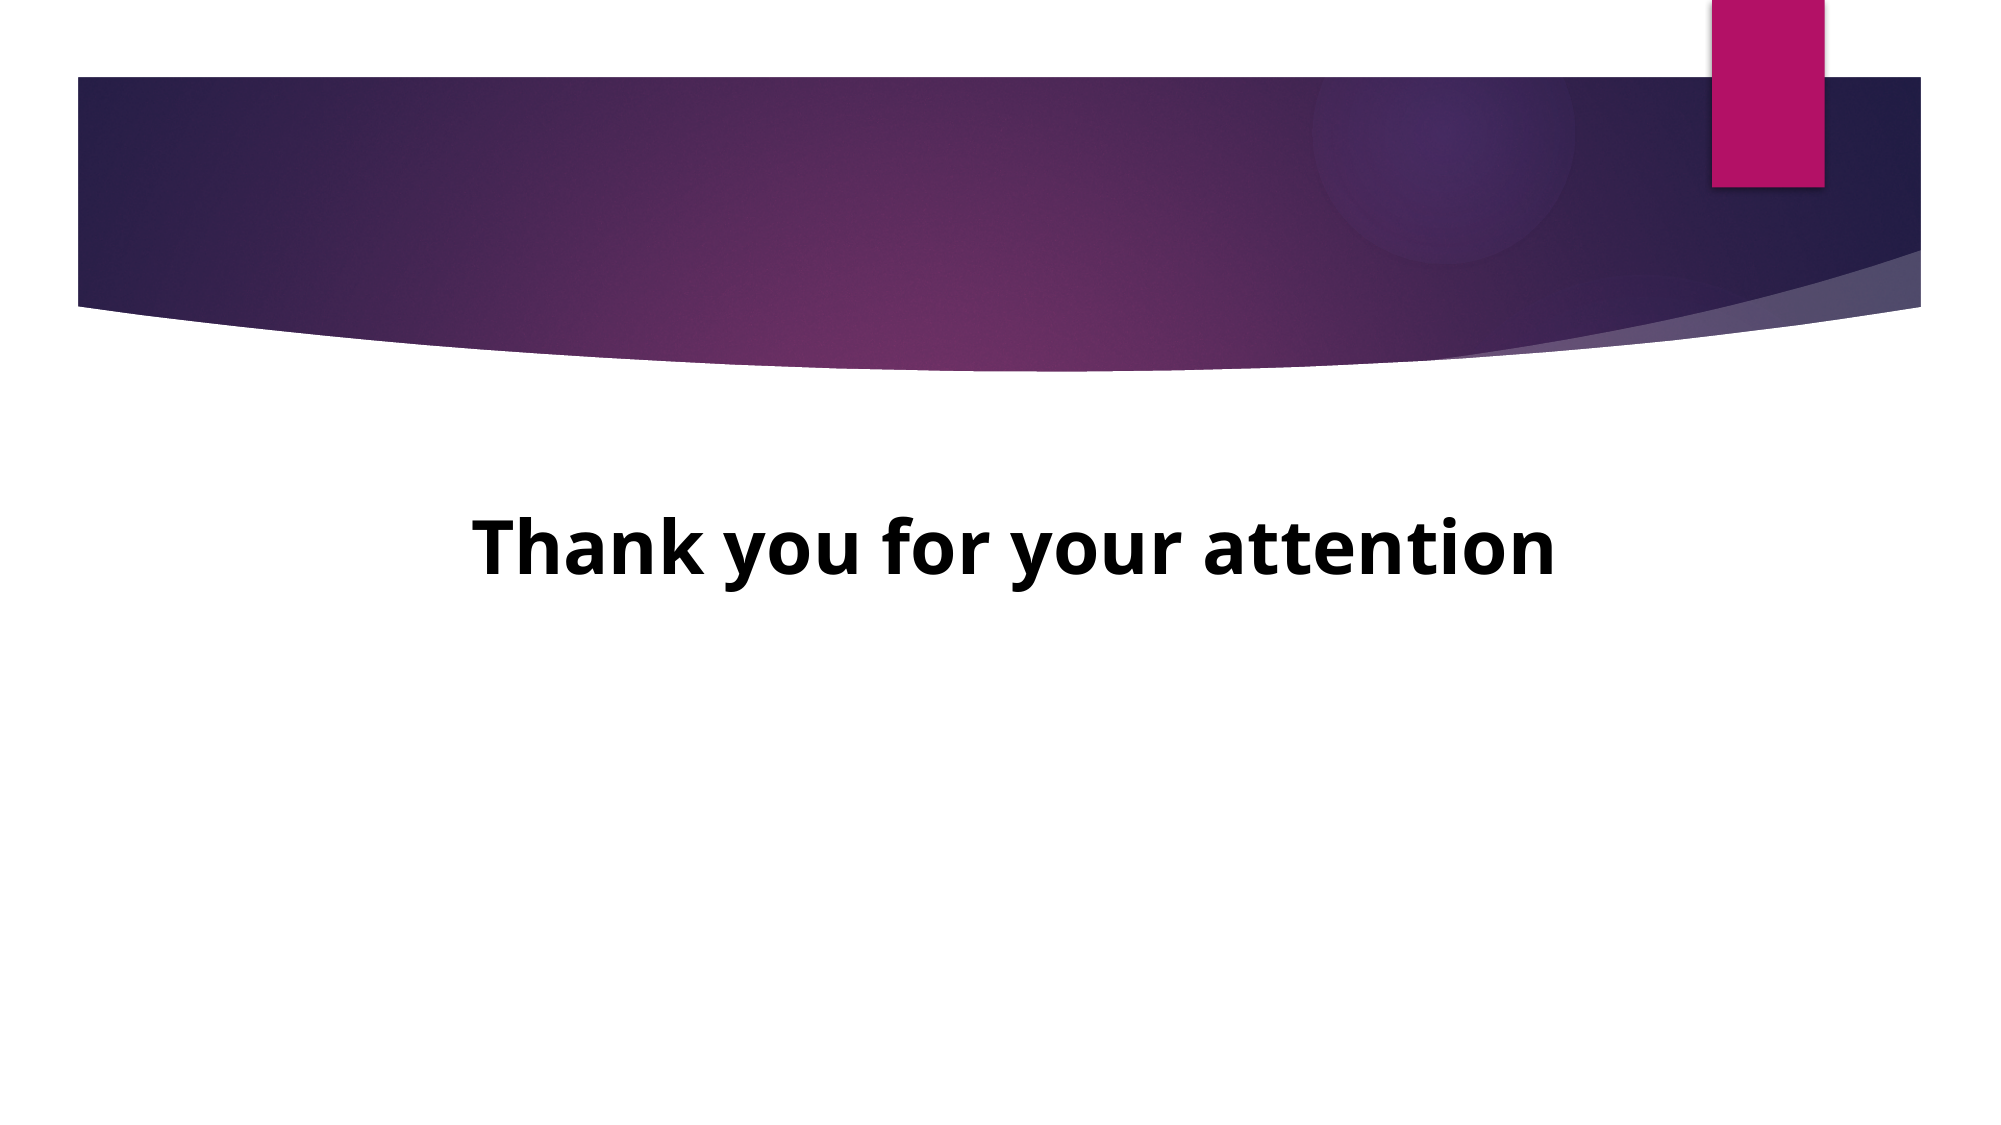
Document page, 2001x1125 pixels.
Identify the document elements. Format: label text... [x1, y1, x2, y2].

title Thank you for your attention [227, 437, 1803, 652]
